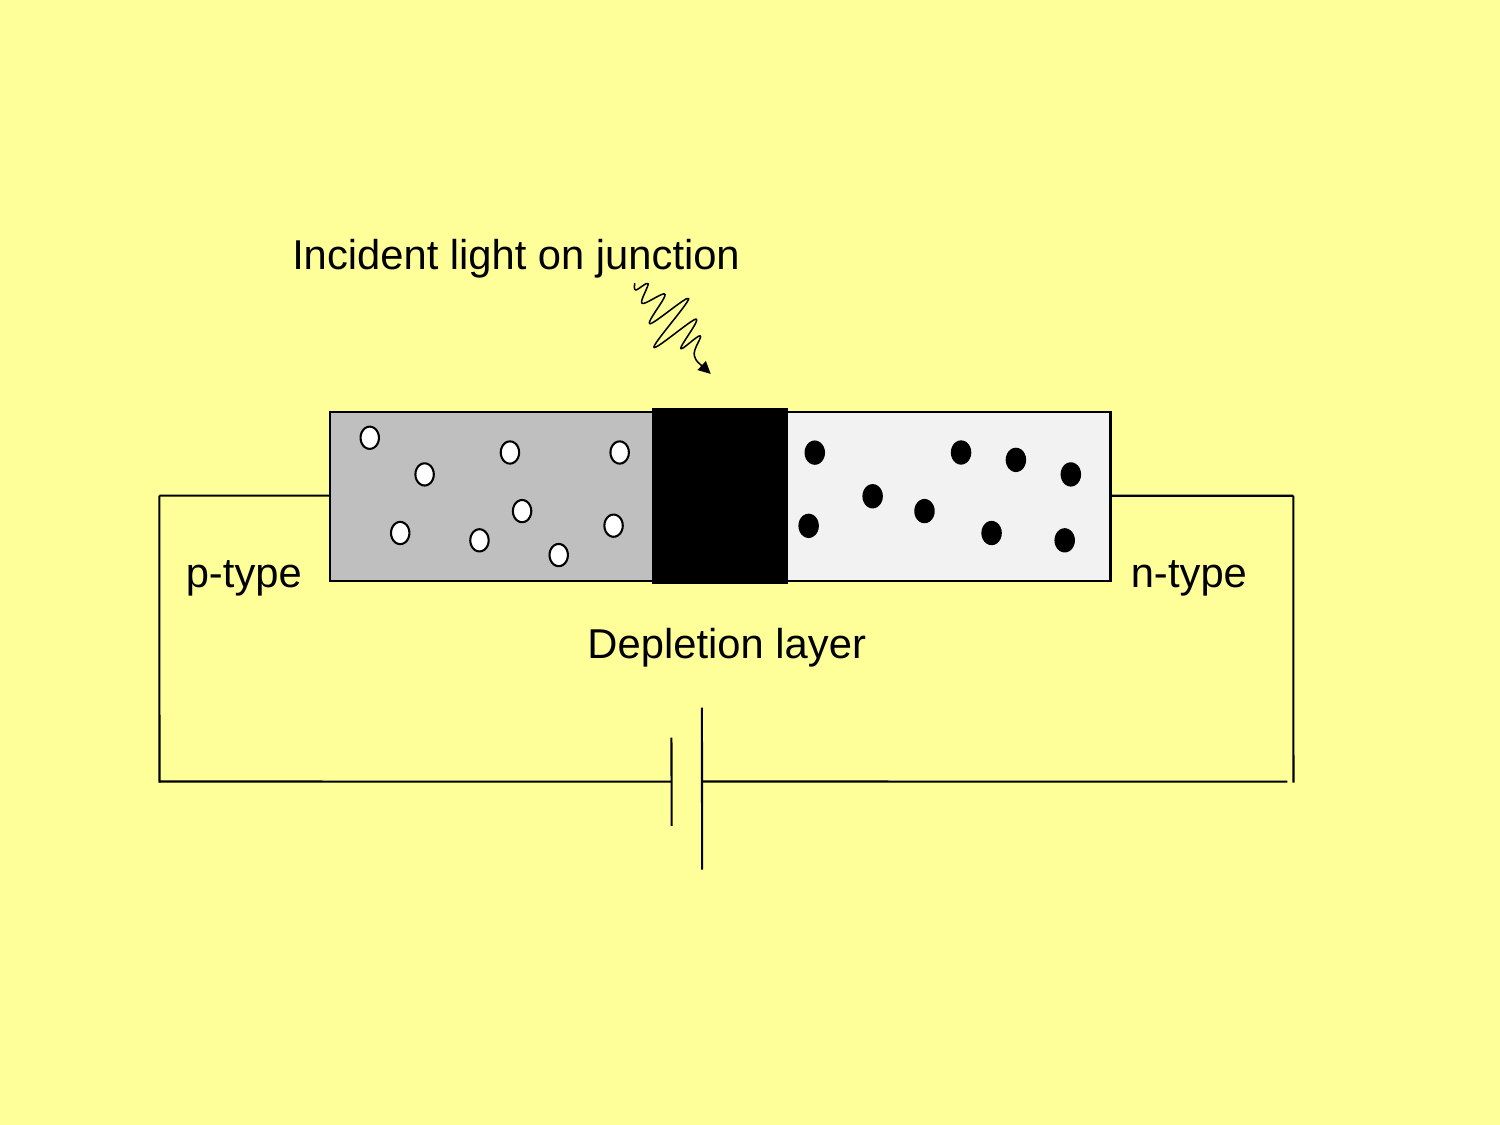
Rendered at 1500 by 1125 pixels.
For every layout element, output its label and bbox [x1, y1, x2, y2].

text_box [159, 219, 1294, 870]
